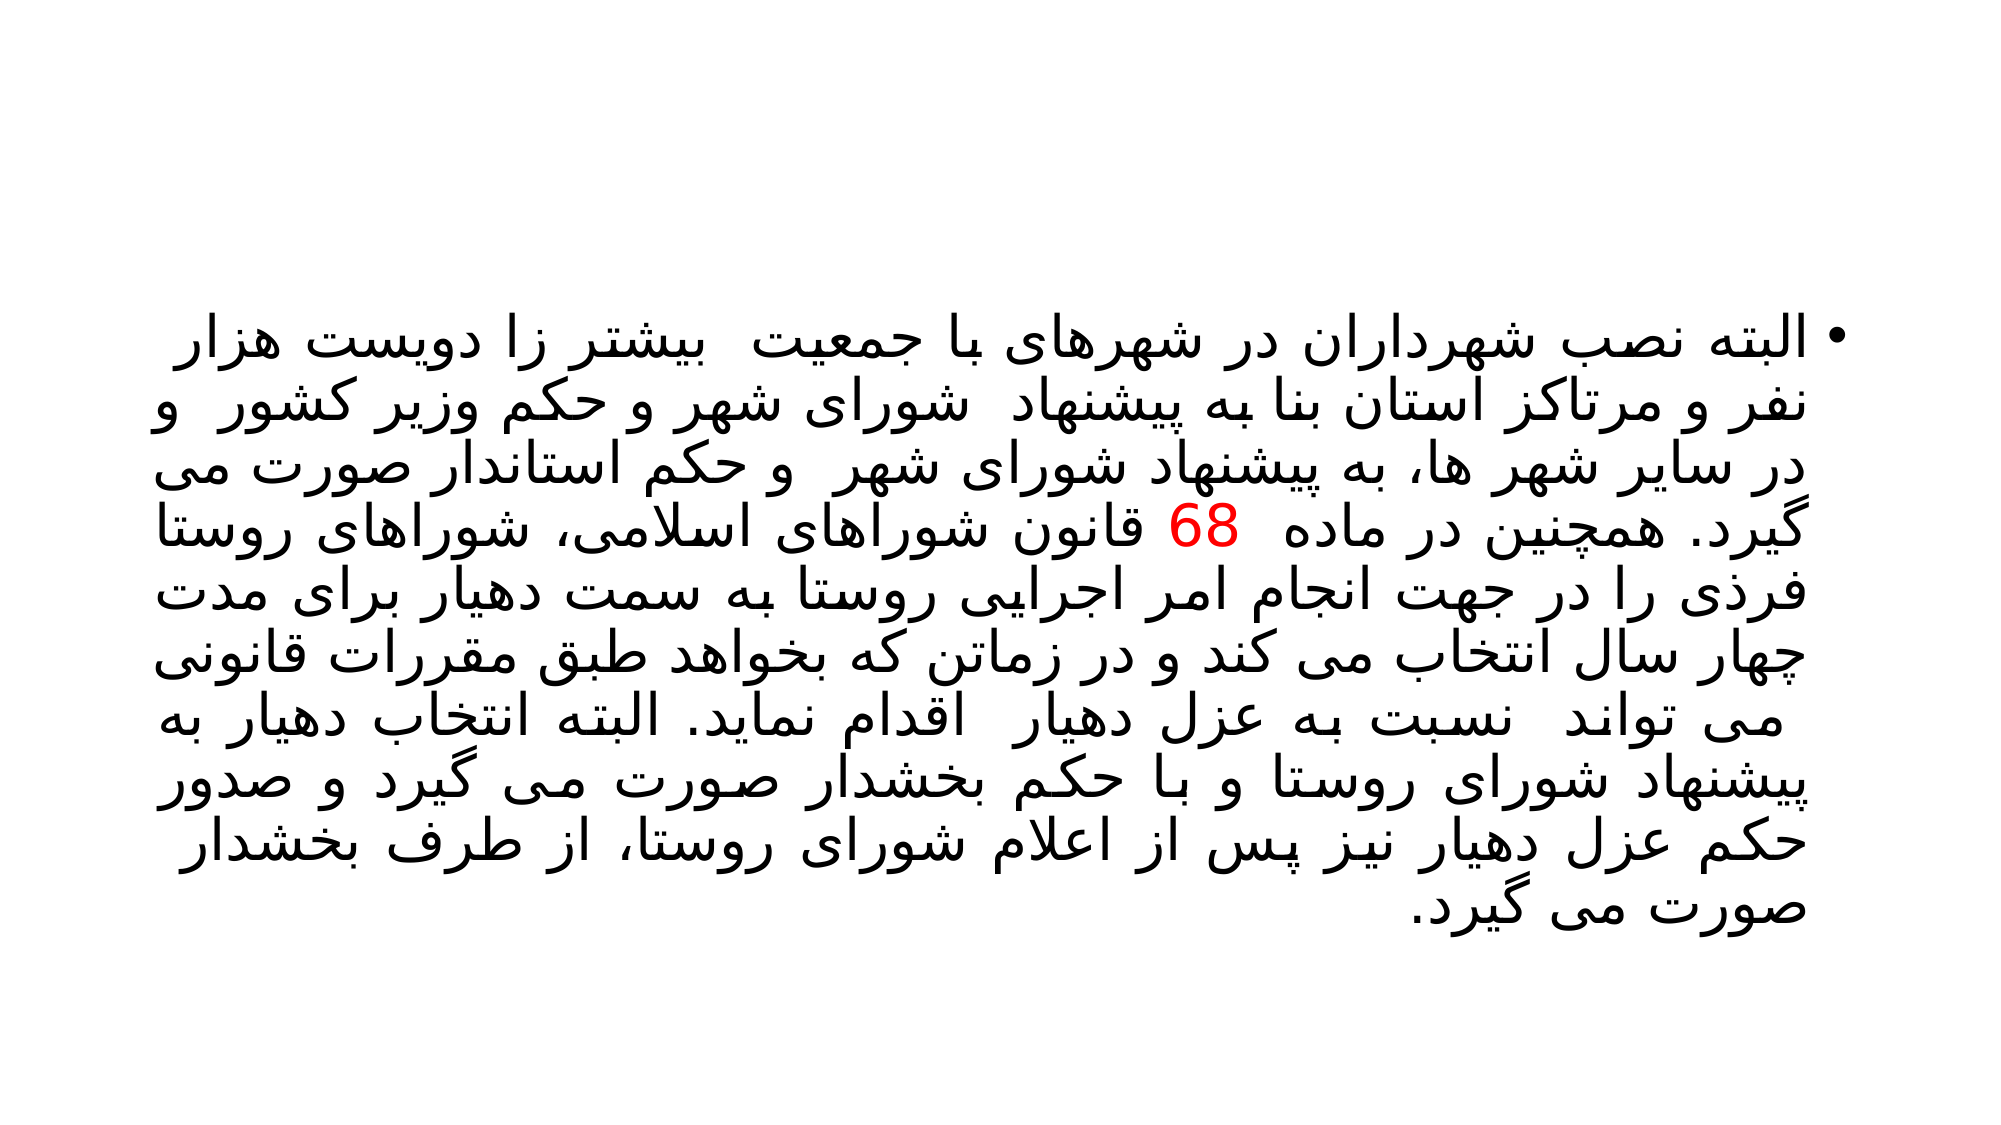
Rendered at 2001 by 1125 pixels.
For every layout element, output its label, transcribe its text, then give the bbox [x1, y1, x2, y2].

list البته نصب شهرداران در شهرهای با جمعیت بیشتر زا دویست هزار نفر و مرتاکز استان بنا به پیشنهاد شورای شهر و حکم وزیر کشور و در سایر شهر ها، به پیشنهاد شورای شهر و حکم استاندار صورت می گیرد. همچنین در ماده 68 قانون شوراهای اسلامی، شوراهای روستا فرذی را در جهت انجام امر اجرایی روستا به سمت دهیار برای مدت چهار سال انتخاب می کند و در زماتن که بخواهد طبق مقررات قانونی می تواند نسبت به عزل دهیار اقدام نماید. البته انتخاب دهیار به پیشنهاد شورای روستا و با حکم بخشدار صورت می گیرد و صدور حکم عزل دهیار نیز پس از اعلام شورای روستا، از طرف بخشدار صورت می گیرد. [137, 299, 1863, 1014]
